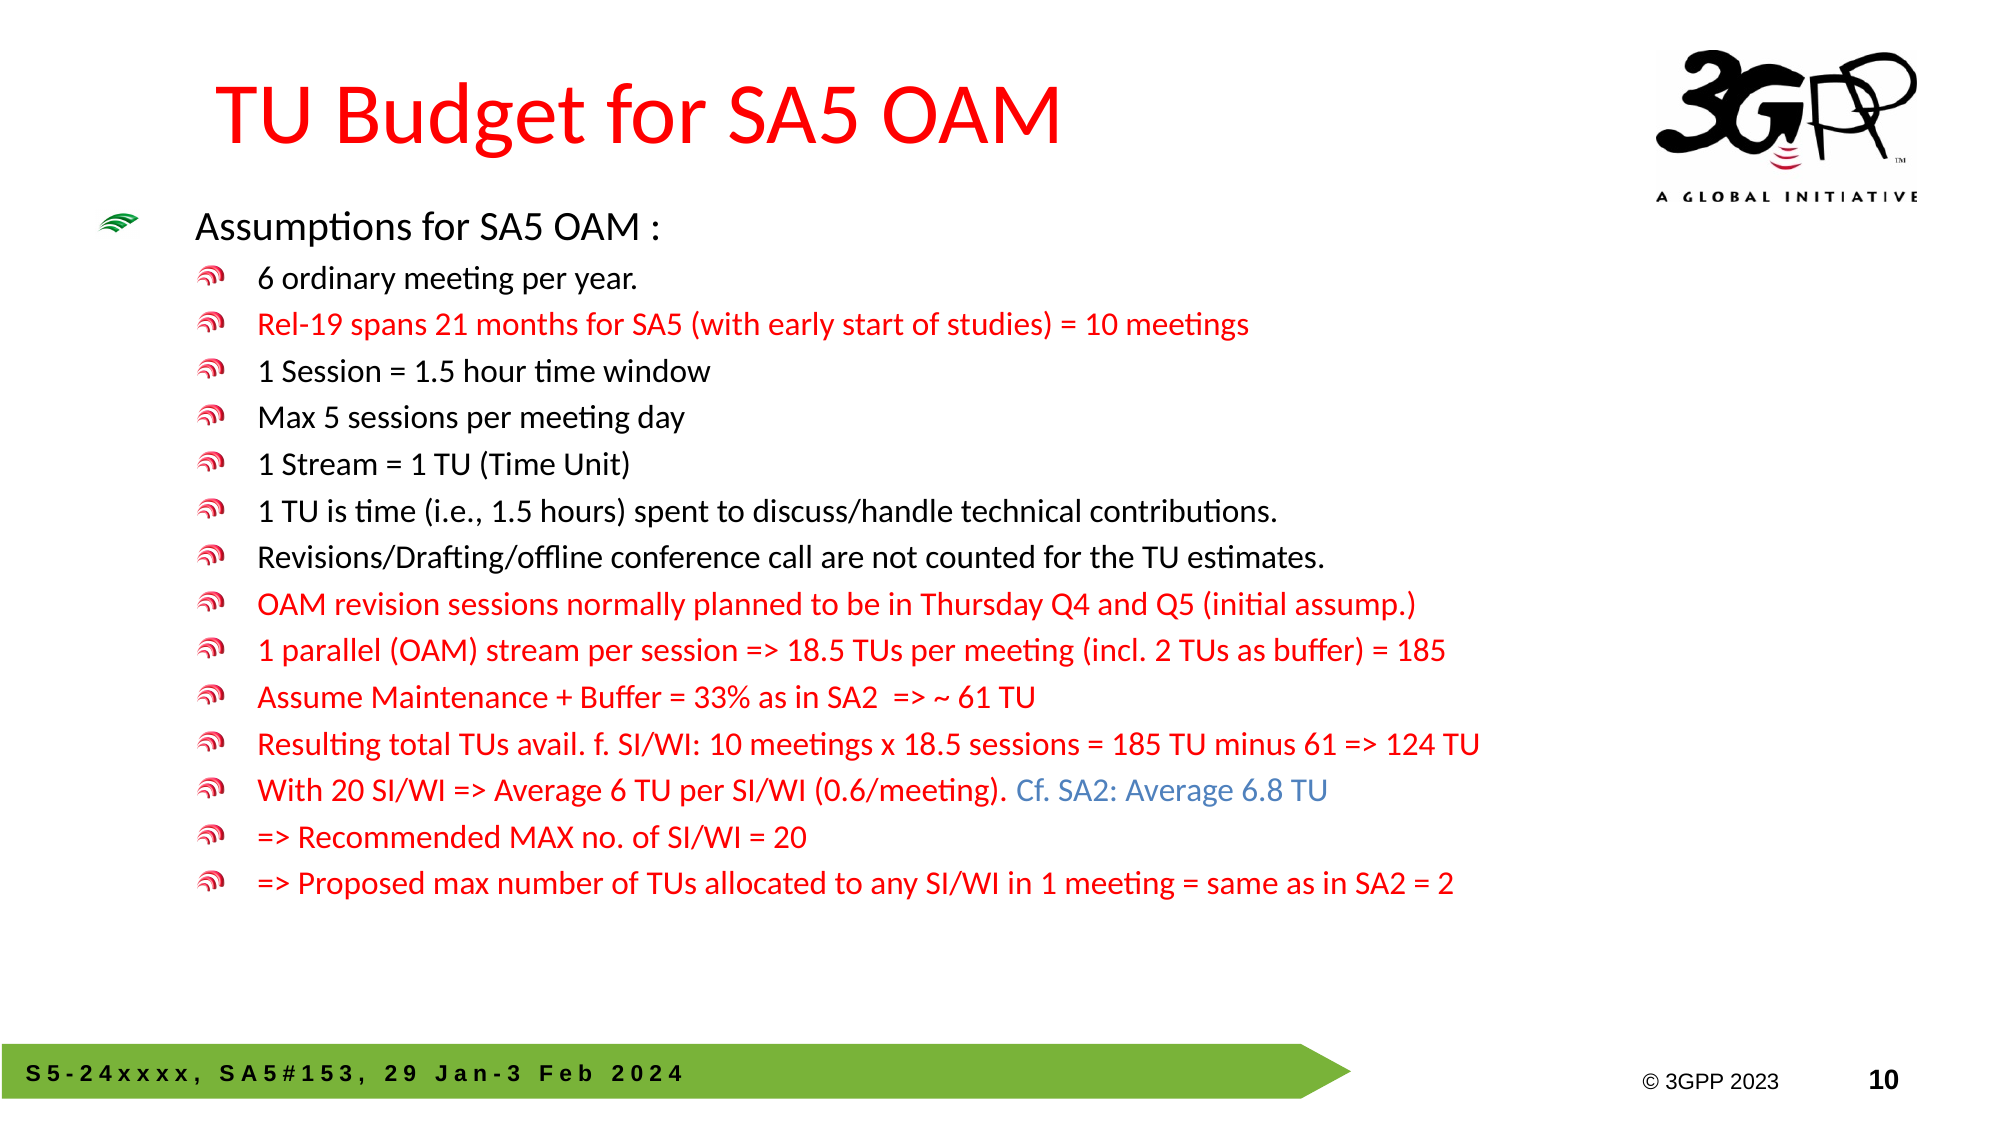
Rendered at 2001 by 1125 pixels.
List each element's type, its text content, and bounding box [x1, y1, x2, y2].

picture [195, 403, 219, 428]
picture [195, 776, 219, 801]
picture [95, 209, 140, 239]
picture [195, 683, 219, 707]
picture [195, 497, 219, 521]
picture [195, 543, 219, 568]
picture [195, 869, 219, 894]
list Assumptions for SA5 OAM : 6 ordinary meeting per year. Rel-19 spans 21 months for SA5 (with early start of studies) = 10 meetings 1 Session = 1.5 hour time window Max 5 sessions per meeting day 1 Stream = 1 TU (Time Unit) 1 TU is time (i.e., 1.5 hours) spent to discuss/handle technical contributions. Revisions/Drafting/offline conference call are not counted for the TU estimates. OAM revision sessions normally planned to be in Thursday Q4 and Q5 (initial assump.) 1 parallel (OAM) stream per session => 18.5 TUs per meeting (incl. 2 TUs as buffer) = 185 Assume Maintenance + Buffer = 33% as in SA2 => ~ 61 TU Resulting total TUs avail. f. SI/WI: 10 meetings x 18.5 sessions = 185 TU minus 61 => 124 TU With 20 SI/WI => Average 6 TU per SI/WI (0.6/meeting). Cf. SA2: Average 6.8 TU => Recommended MAX no. of SI/WI = 20 => Proposed max number of TUs allocated to any SI/WI in 1 meeting = same as in SA2 = 2 [80, 191, 1610, 985]
picture [195, 590, 219, 614]
picture [195, 730, 219, 754]
picture [195, 310, 219, 335]
picture [195, 264, 219, 288]
picture [195, 636, 219, 661]
picture [1656, 50, 1917, 202]
picture [195, 357, 219, 381]
picture [195, 450, 219, 474]
picture [195, 823, 219, 847]
title TU Budget for SA5 OAM [80, 37, 1201, 180]
